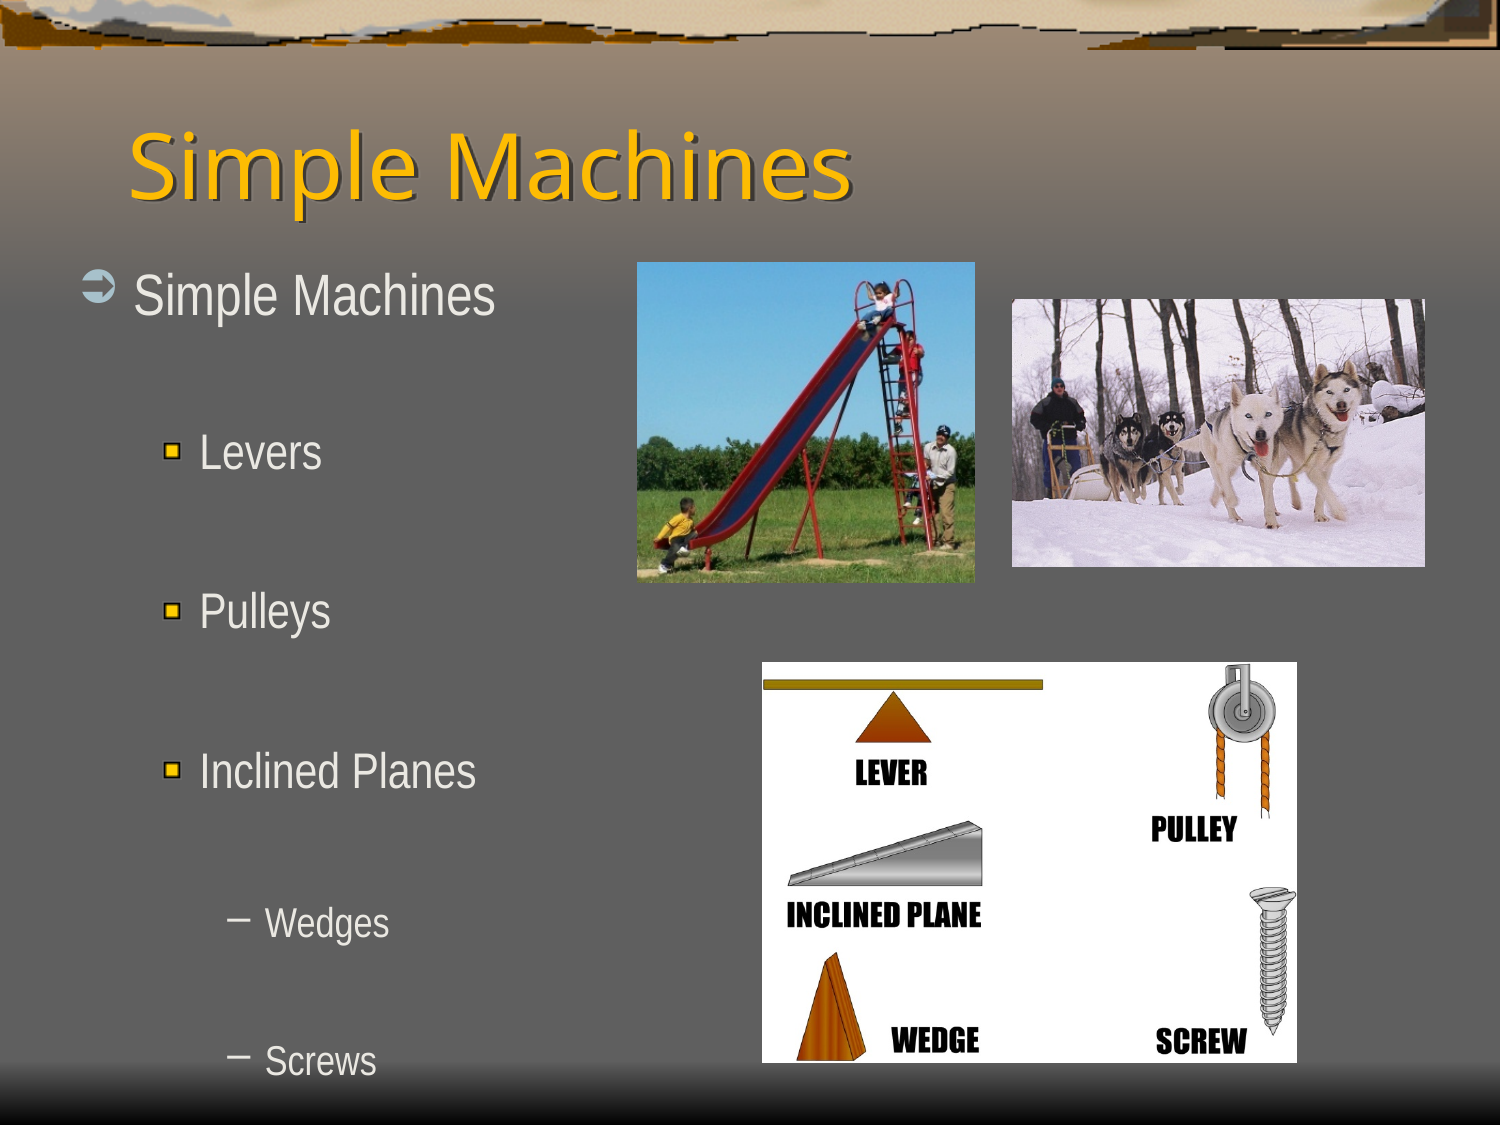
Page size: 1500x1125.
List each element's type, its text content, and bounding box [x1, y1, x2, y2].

picture [637, 262, 976, 583]
picture [762, 662, 1297, 1063]
picture [1012, 299, 1426, 568]
picture [152, 431, 188, 467]
list Simple Machines Levers Pulleys Inclined Planes Wedges Screws [62, 249, 1438, 1038]
picture [0, 0, 1500, 50]
picture [152, 750, 188, 786]
title Simple Machines [112, 37, 1388, 226]
picture [152, 591, 188, 627]
